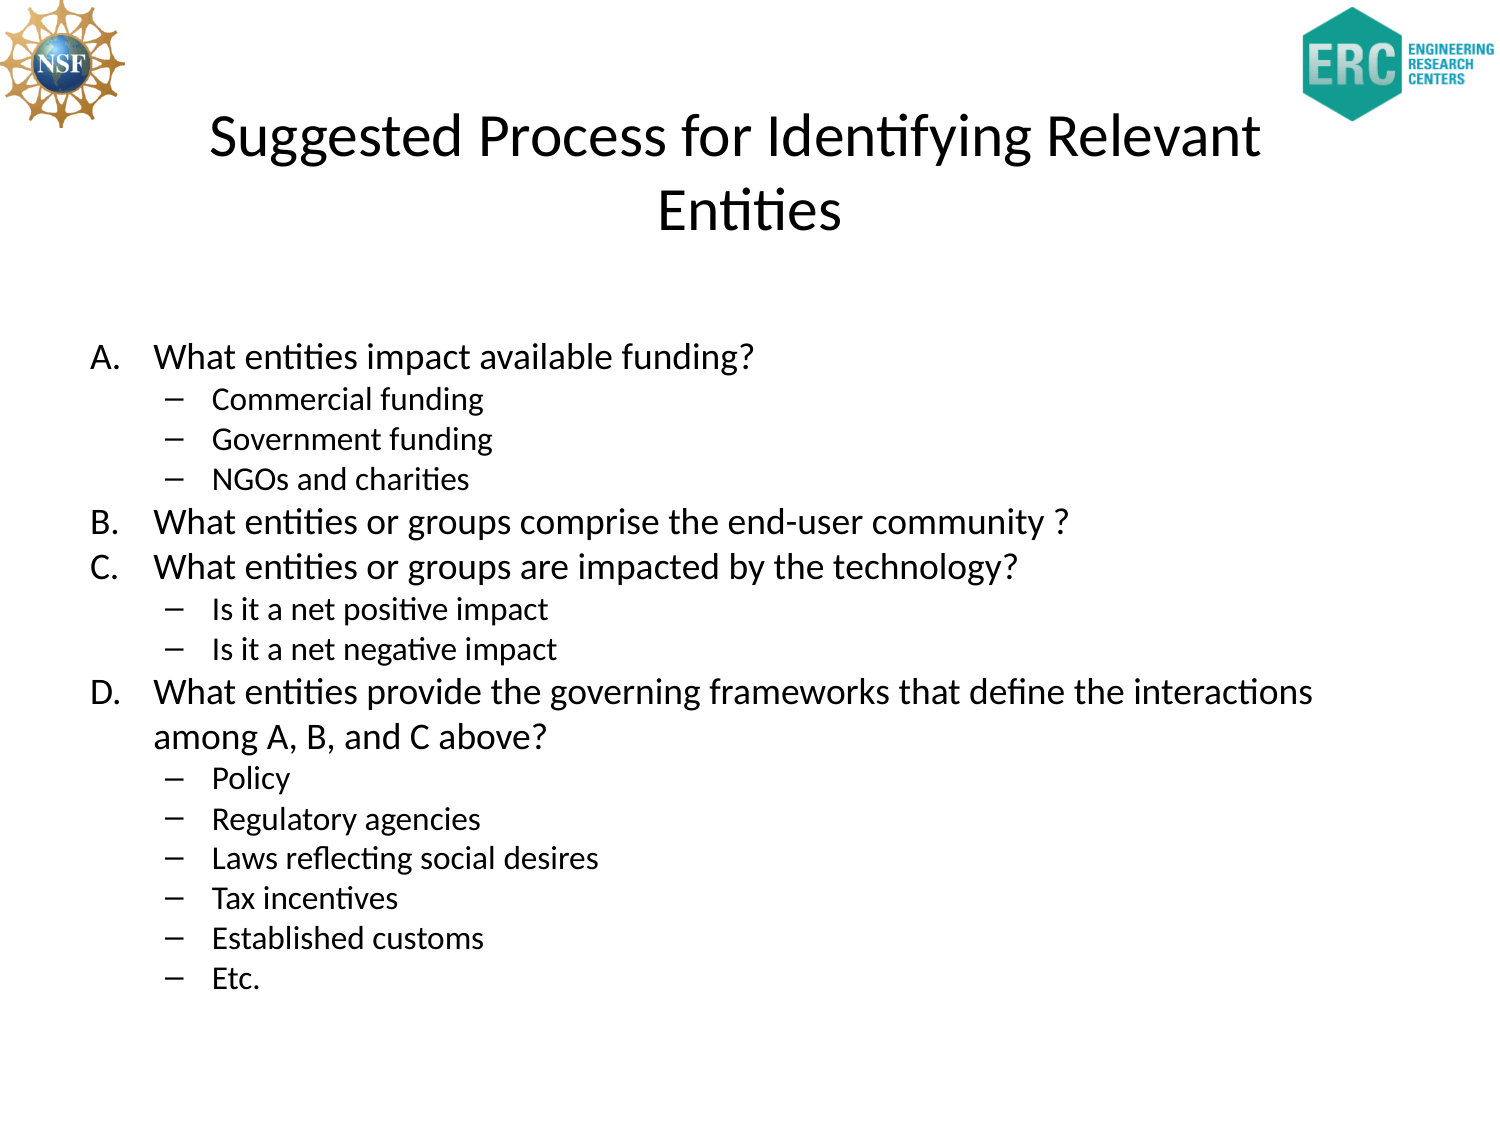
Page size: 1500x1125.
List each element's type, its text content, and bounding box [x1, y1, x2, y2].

title Suggested Process for Identifying Relevant Entities [103, 87, 1397, 251]
picture [0, 0, 125, 128]
picture [1294, 0, 1500, 128]
list What entities impact available funding? Commercial funding Government funding NGOs and charities What entities or groups comprise the end-user community ? What entities or groups are impacted by the technology? Is it a net positive impact Is it a net negative impact What entities provide the governing frameworks that define the interactions among A, B, and C above? Policy Regulatory agencies Laws reflecting social desires Tax incentives Established customs Etc. [75, 324, 1369, 1013]
